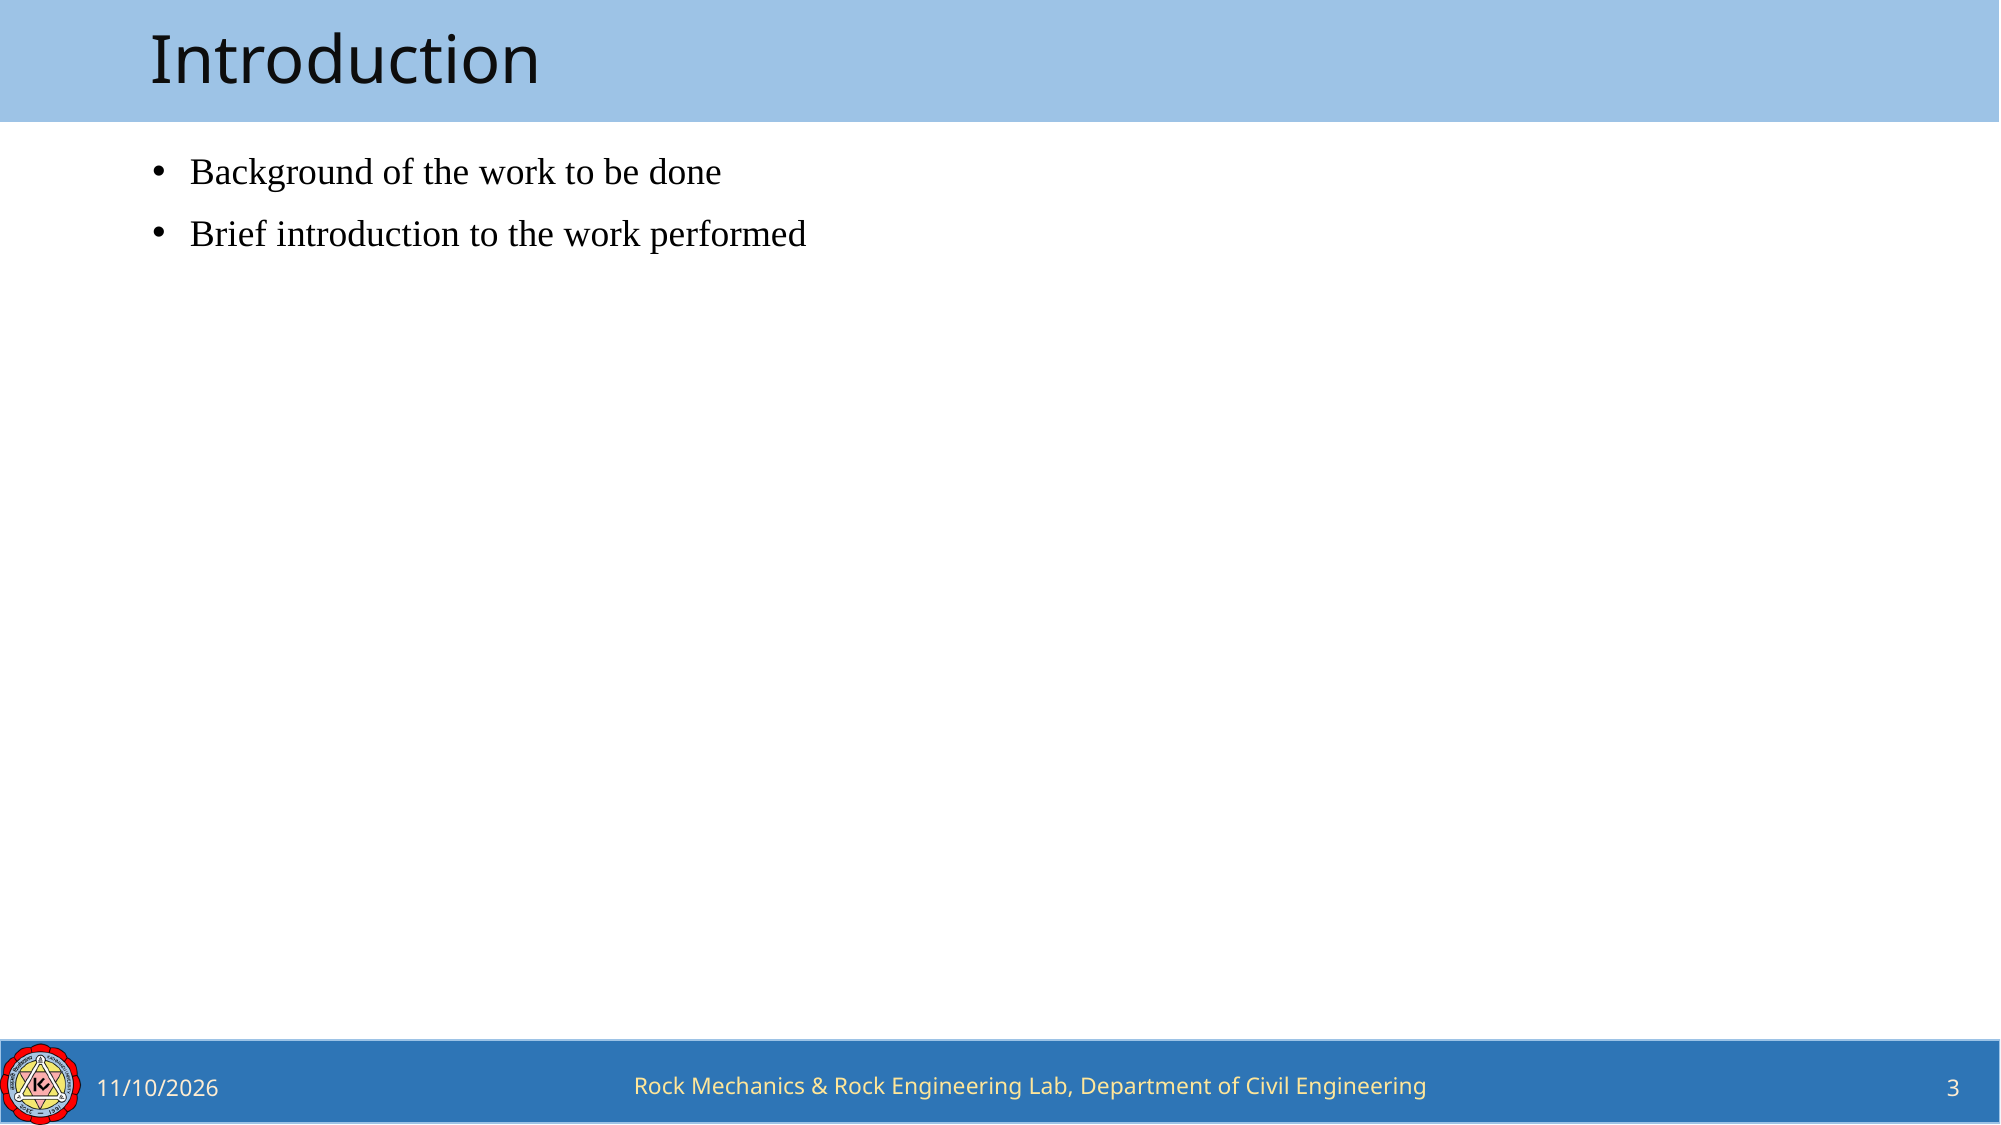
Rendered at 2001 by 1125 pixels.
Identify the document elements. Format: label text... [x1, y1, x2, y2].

picture [0, 1042, 82, 1125]
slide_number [81, 1059, 399, 1119]
list Background of the work to be done Brief introduction to the work performed [137, 144, 1863, 997]
slide_number 3 [1594, 1059, 1975, 1119]
title Introduction [135, 5, 1861, 120]
